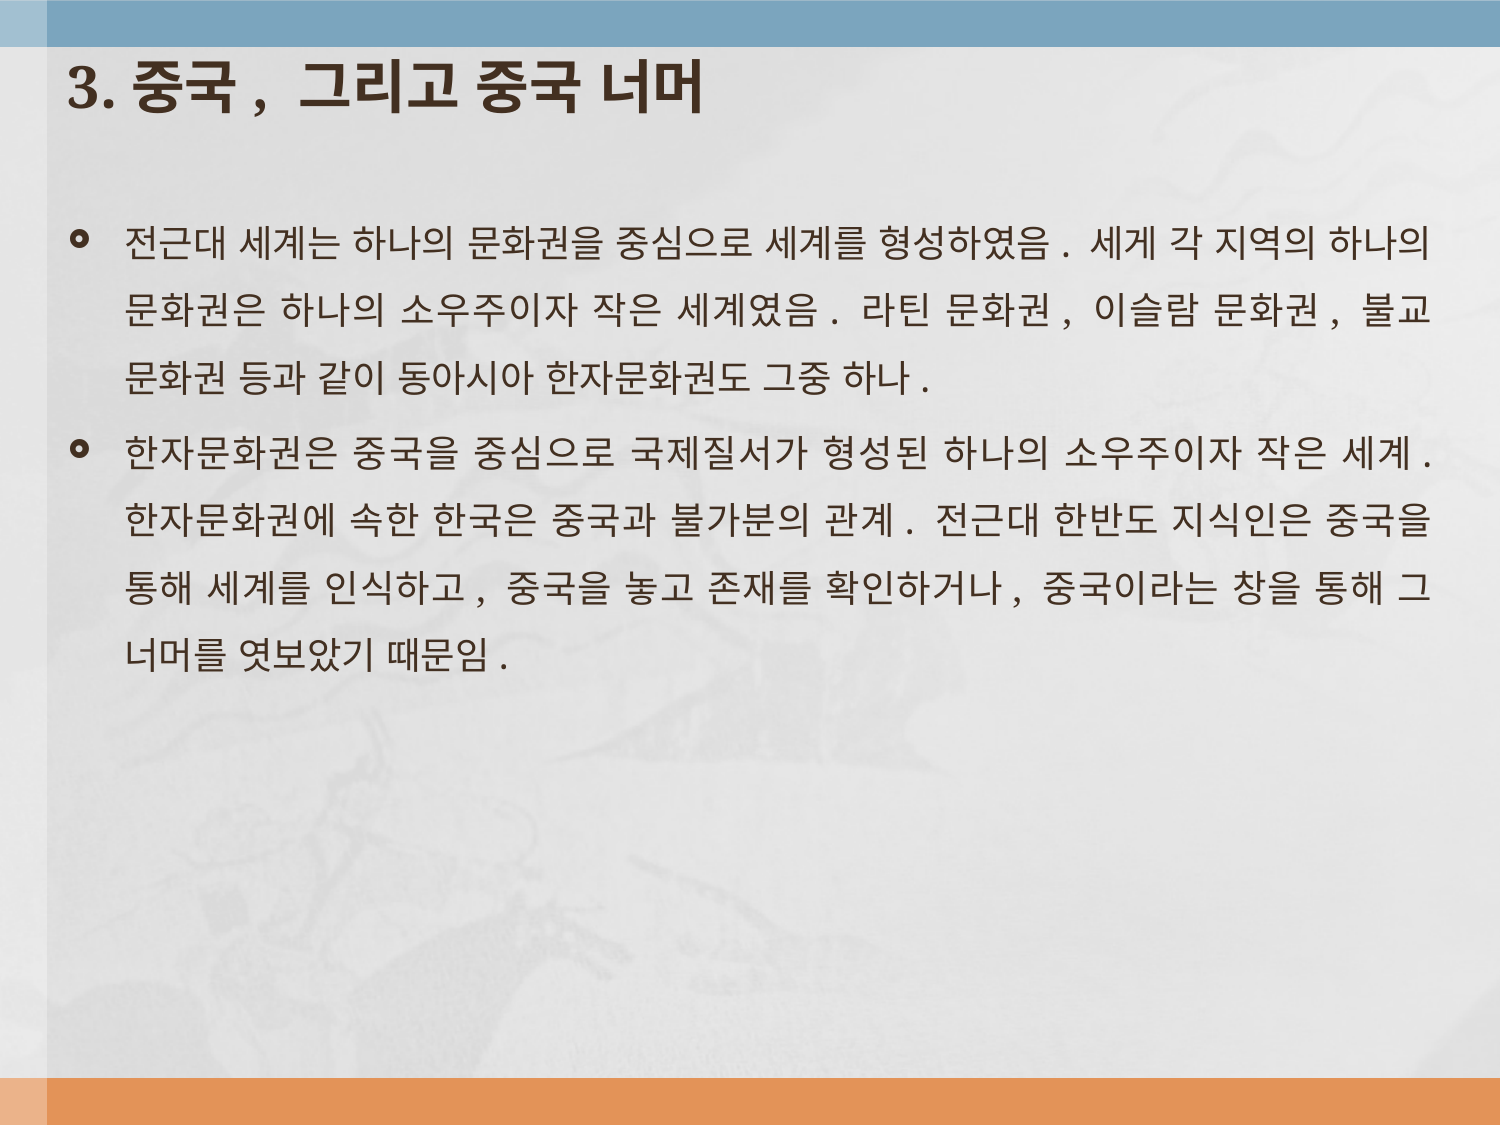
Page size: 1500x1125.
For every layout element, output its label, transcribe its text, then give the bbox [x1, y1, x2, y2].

list 3.중국, 그리고 중국 너머 전근대 세계는 하나의 문화권을 중심으로 세계를 형성하였음. 세게 각 지역의 하나의 문화권은 하나의 소우주이자 작은 세계였음. 라틴 문화권, 이슬람 문화권, 불교 문화권 등과 같이 동아시아 한자문화권도 그중 하나. 한자문화권은 중국을 중심으로 국제질서가 형성된 하나의 소우주이자 작은 세계. 한자문화권에 속한 한국은 중국과 불가분의 관계. 전근대 한반도 지식인은 중국을 통해 세계를 인식하고, 중국을 놓고 존재를 확인하거나, 중국이라는 창을 통해 그 너머를 엿보았기 때문임. [53, 42, 1447, 786]
